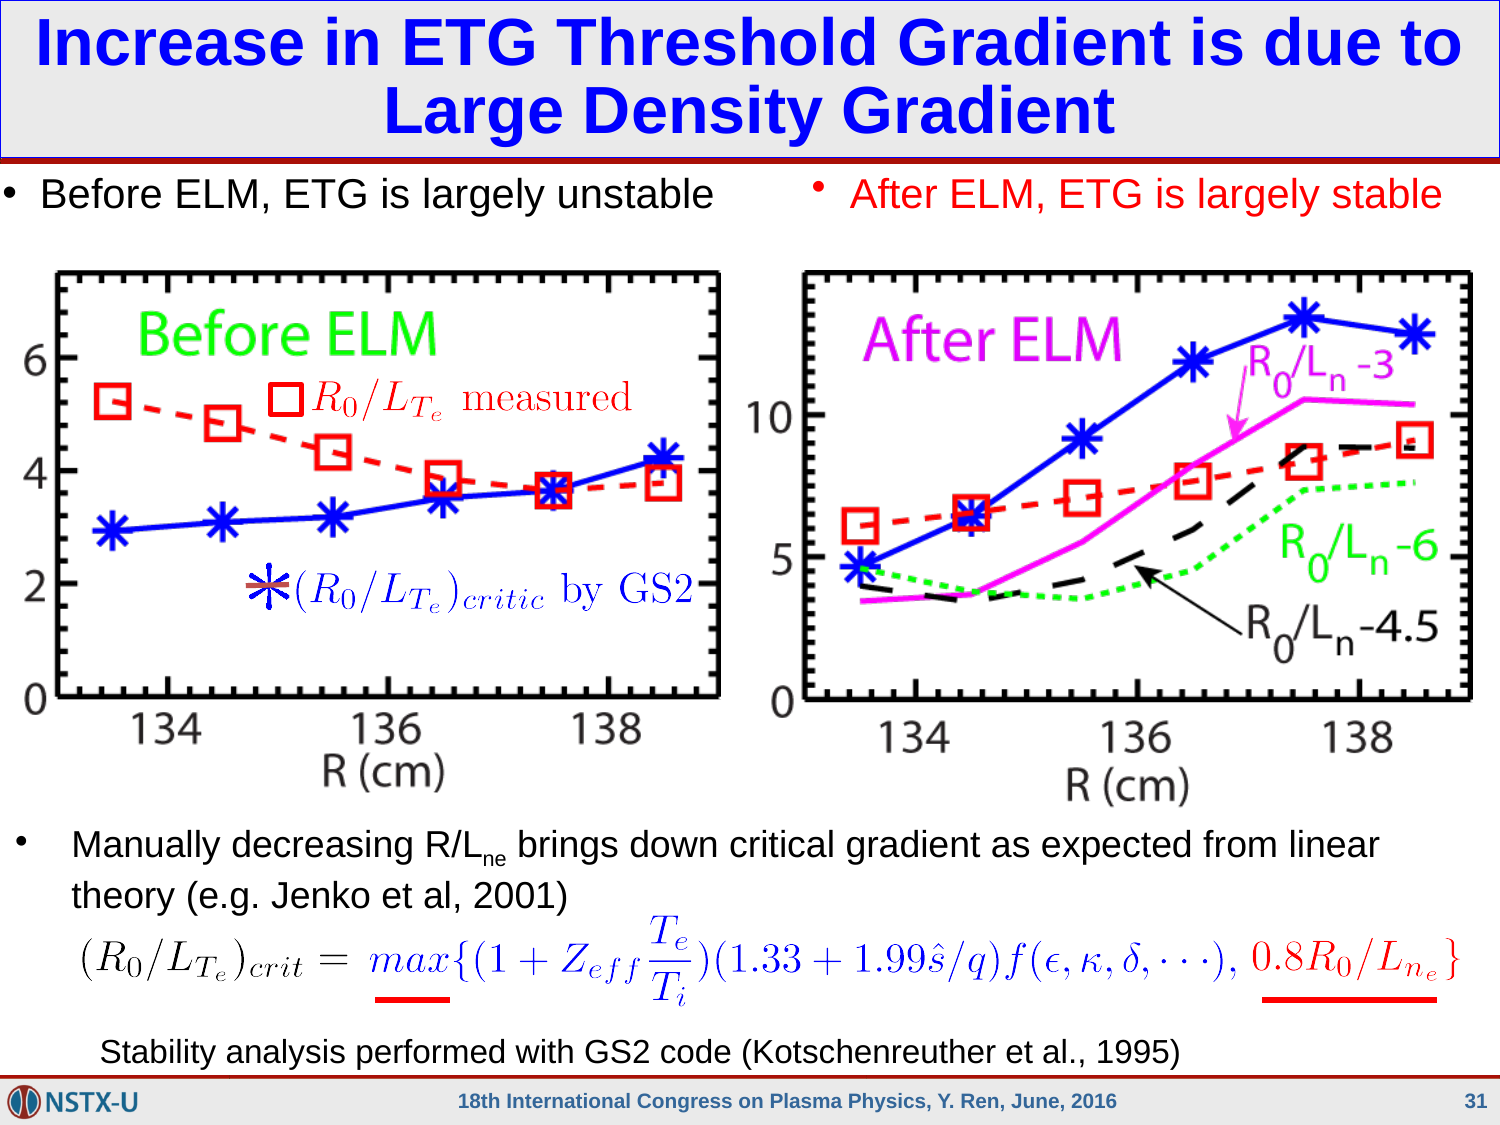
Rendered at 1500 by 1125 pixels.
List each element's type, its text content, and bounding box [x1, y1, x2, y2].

list Before ELM, ETG is largely unstable [0, 159, 764, 262]
picture [0, 1075, 84, 1125]
text_box Stability analysis performed with GS2 code (Kotschenreuther et al., 1995) [84, 1023, 1500, 1125]
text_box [79, 912, 1463, 1009]
text_box After ELM, ETG is largely stable [796, 159, 1500, 262]
picture [23, 260, 721, 799]
picture [0, 158, 1500, 164]
text_box Manually decreasing R/Lne brings down critical gradient as expected from linear theory (e.g. Jenko et al, 2001) [0, 812, 1475, 914]
title Increase in ETG Threshold Gradient is due to Large Density Gradient [0, 0, 1500, 158]
picture [743, 270, 1474, 813]
